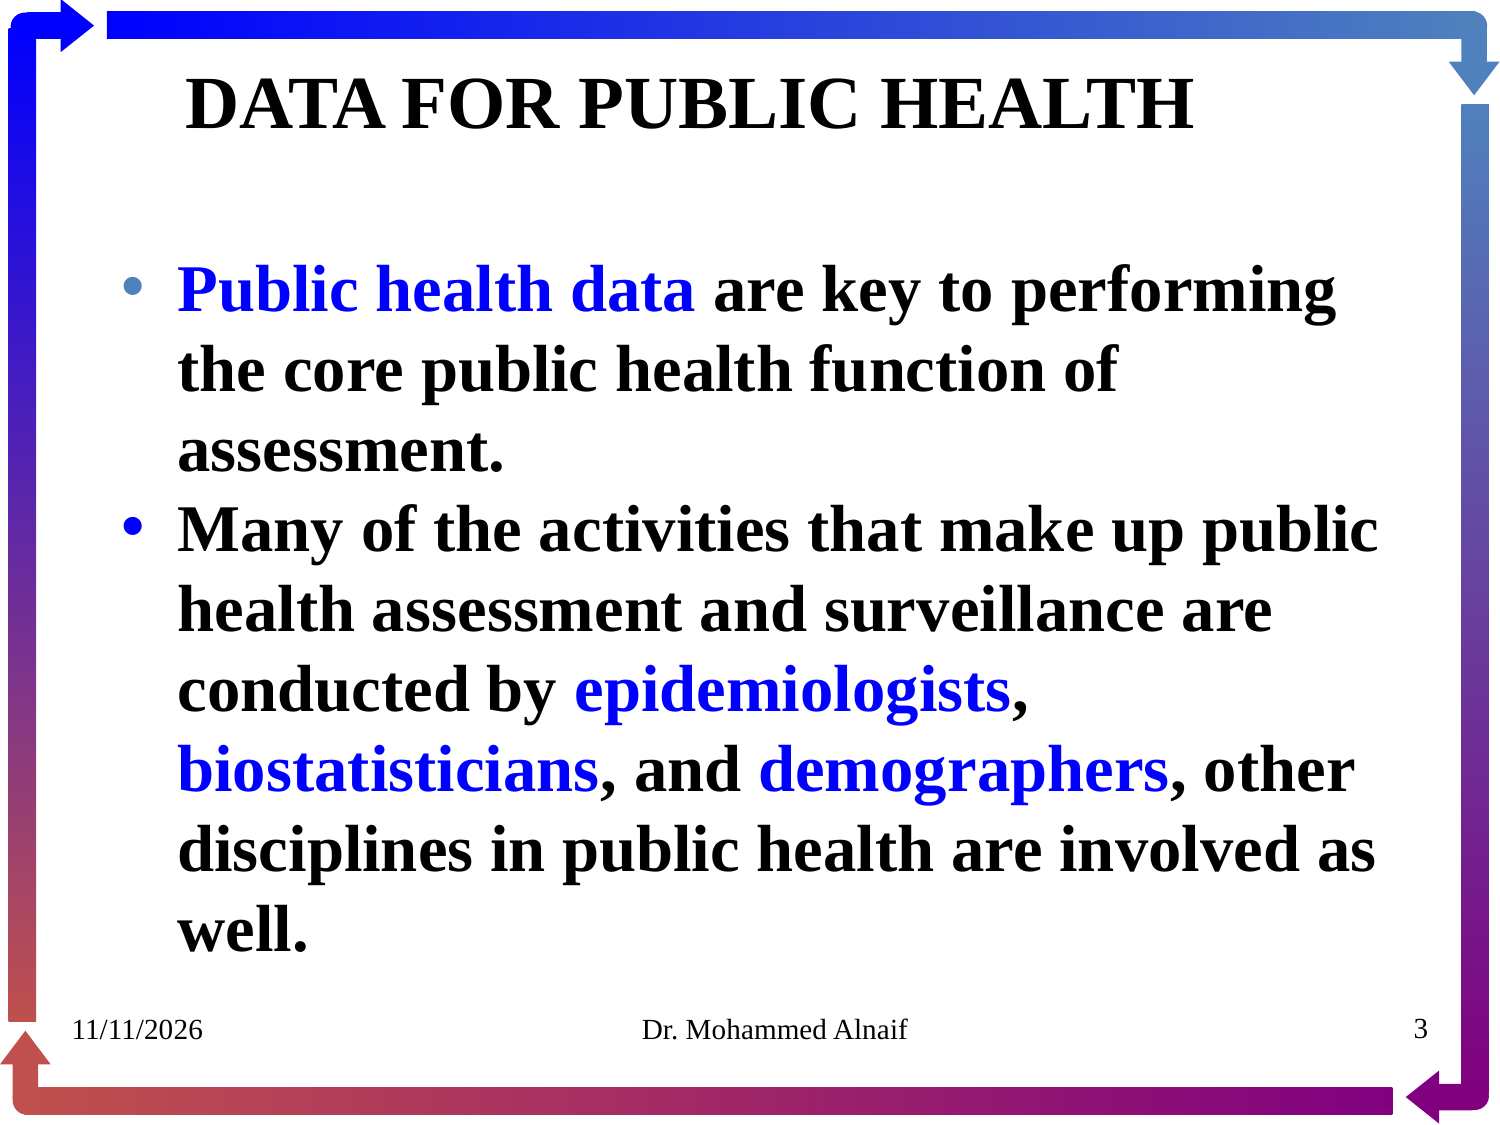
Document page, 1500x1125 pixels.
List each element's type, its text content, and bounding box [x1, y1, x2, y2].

slide_number 3 [1087, 990, 1444, 1063]
footer Dr. Mohammed Alnaif [474, 990, 1075, 1066]
title DATA FOR PUBLIC HEALTH [125, 37, 1226, 159]
subtitle Public health data are key to performing the core public health function of assessment. Many of the activities that make up public health assessment and surveillance are conducted by epidemiologists, biostatisticians, and demographers, other disciplines in public health are involved as well. [87, 237, 1438, 1013]
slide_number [56, 990, 463, 1066]
